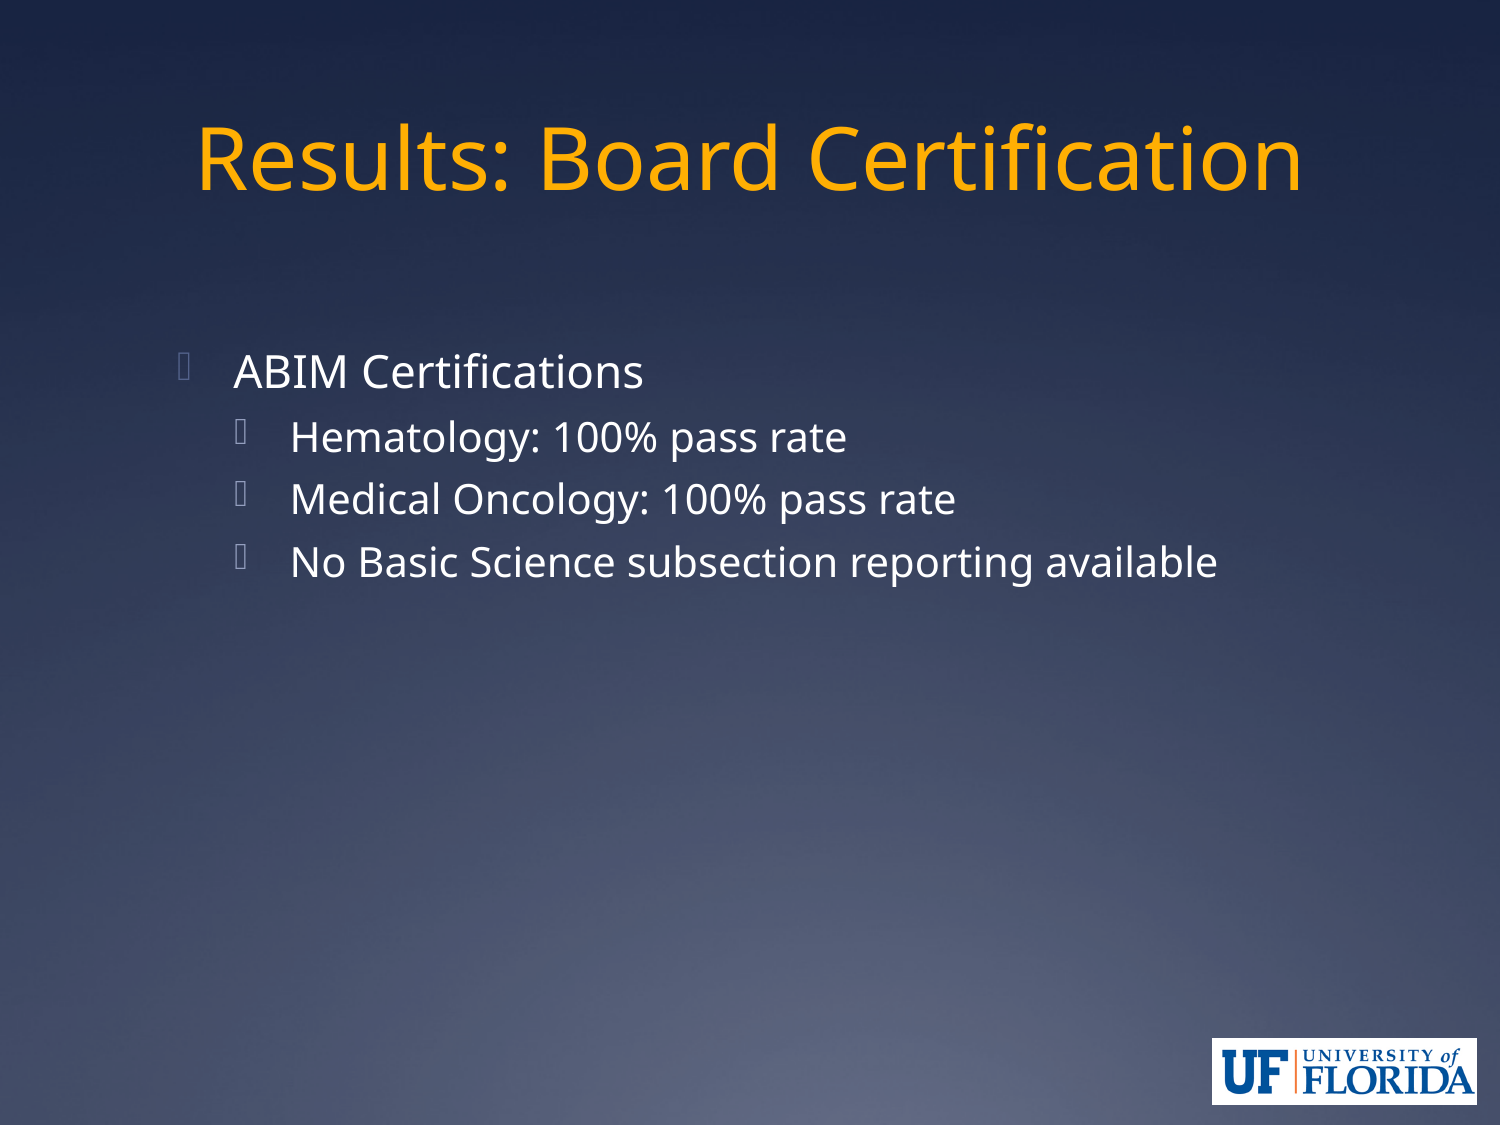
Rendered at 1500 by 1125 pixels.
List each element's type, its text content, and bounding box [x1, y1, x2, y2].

list ABIM Certifications Hematology: 100% pass rate Medical Oncology: 100% pass rate No Basic Science subsection reporting available [162, 335, 1338, 1005]
picture [1212, 1038, 1477, 1105]
title Results: Board Certification [100, 95, 1400, 225]
